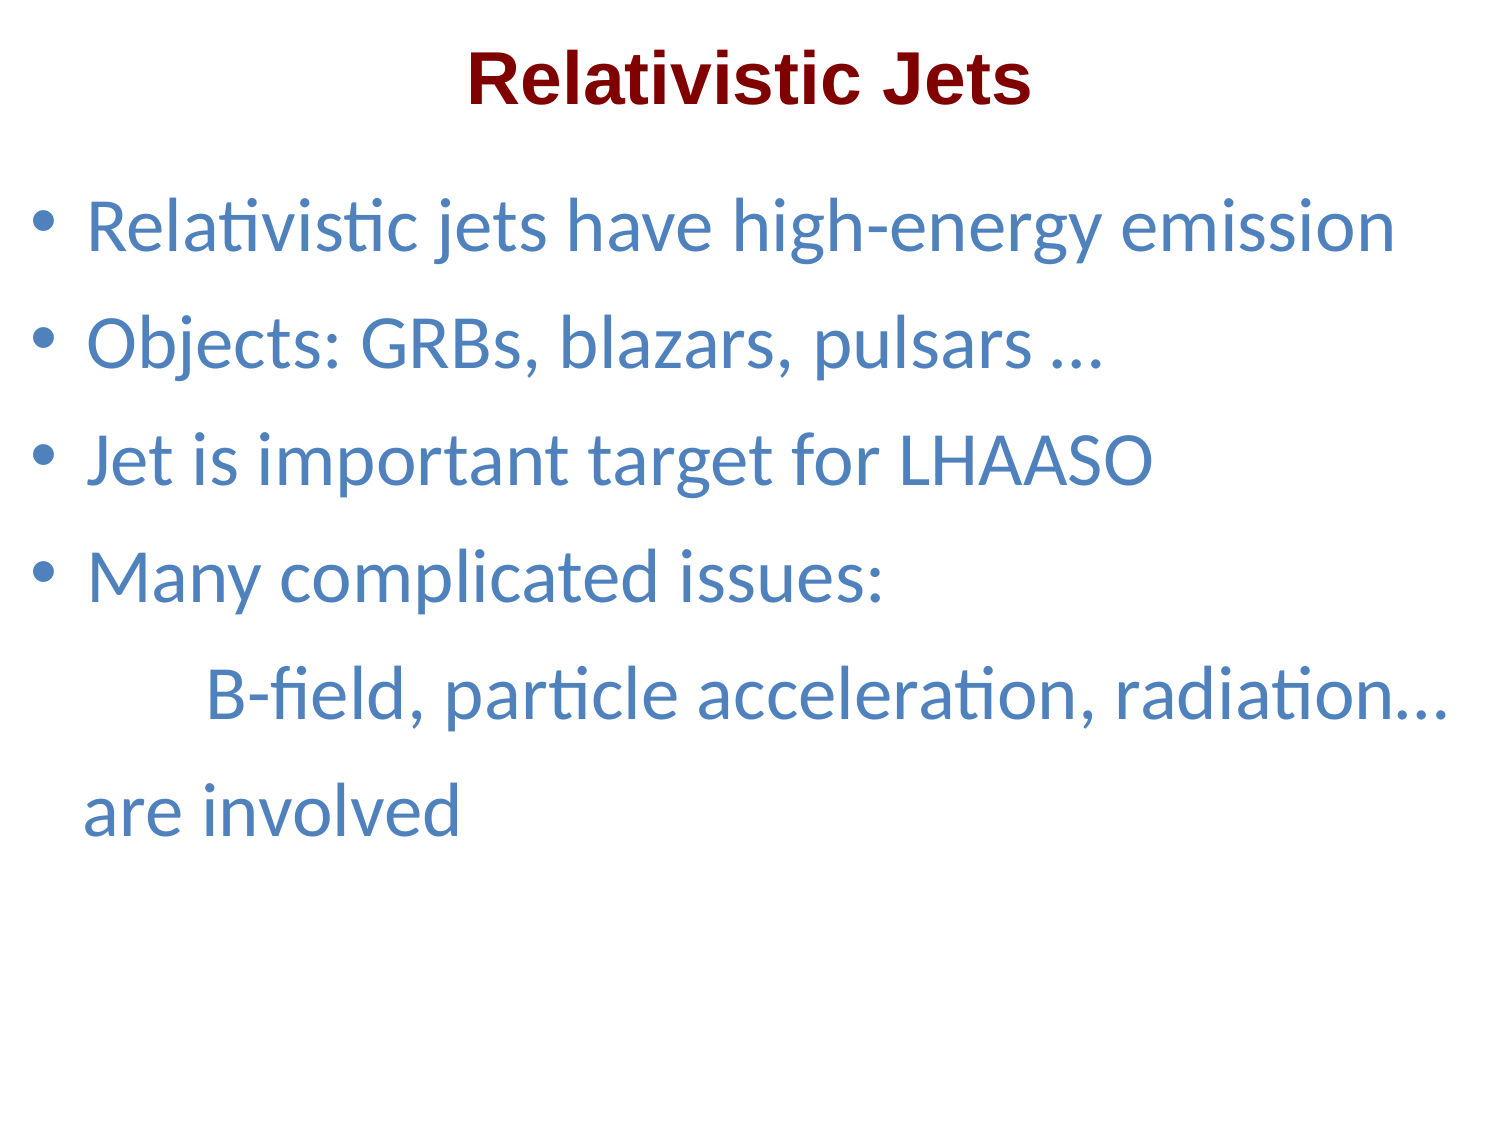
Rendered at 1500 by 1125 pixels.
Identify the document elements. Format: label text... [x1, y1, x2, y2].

list Relativistic jets have high-energy emission Objects: GRBs, blazars, pulsars … Jet is important target for LHAASO Many complicated issues: B-field, particle acceleration, radiation… are involved [15, 66, 1481, 877]
title Relativistic Jets [75, 11, 1425, 66]
